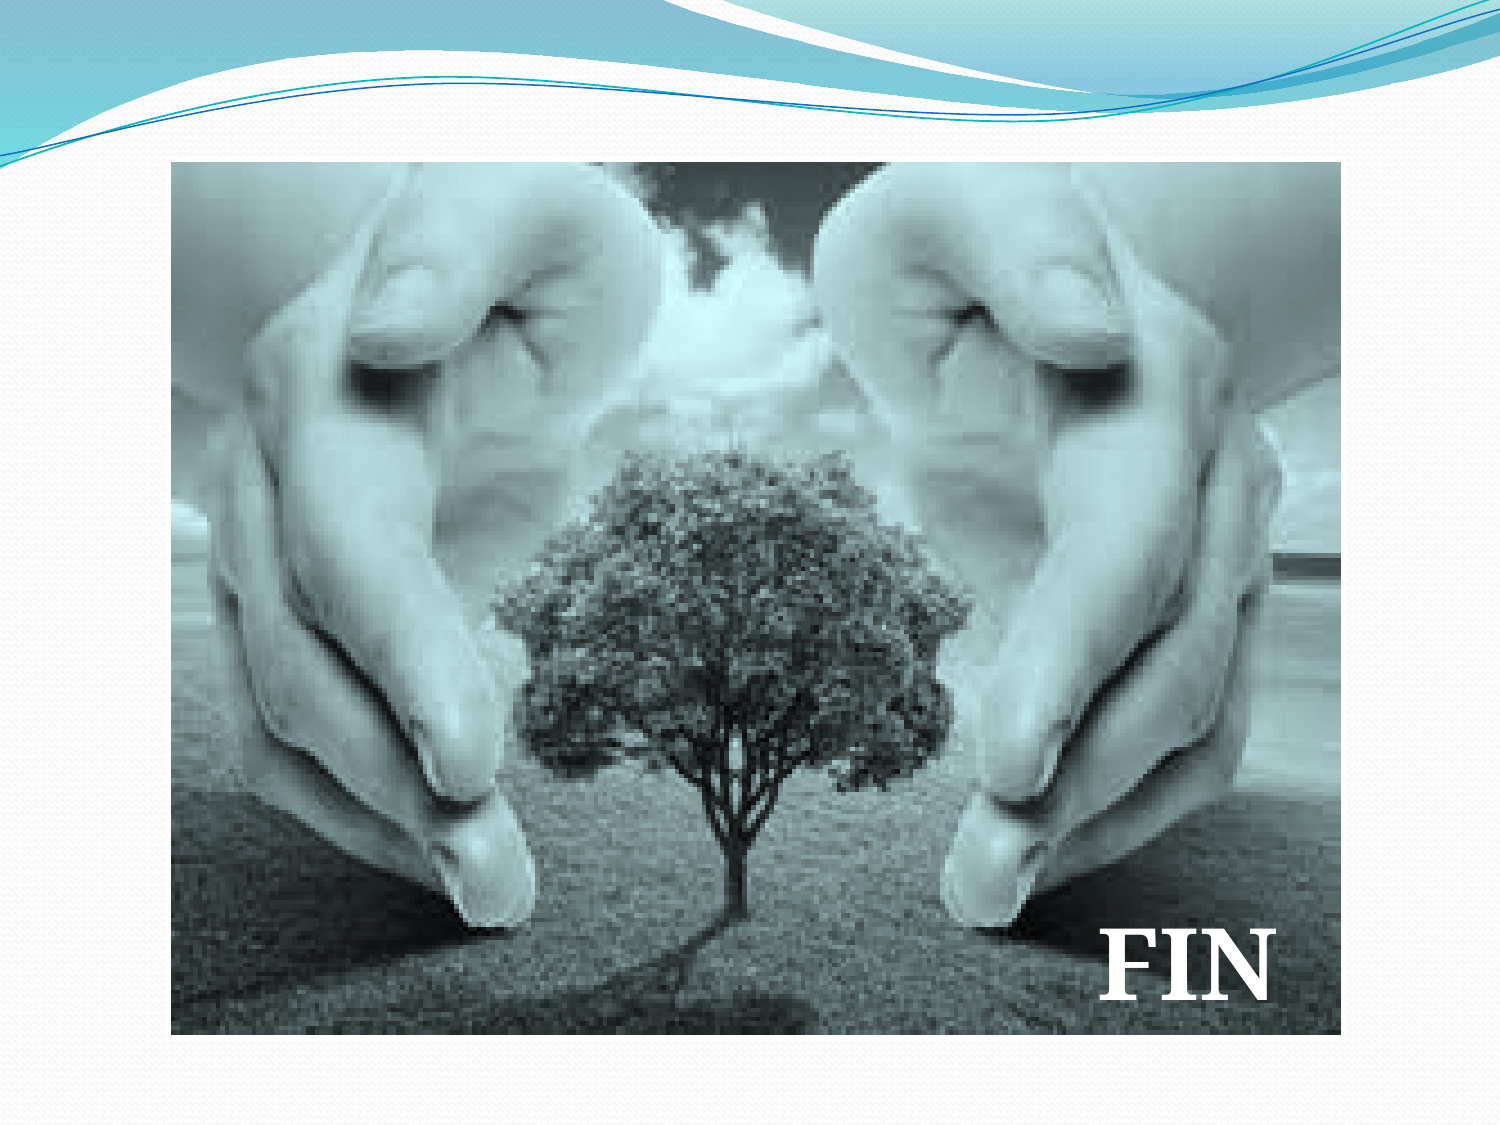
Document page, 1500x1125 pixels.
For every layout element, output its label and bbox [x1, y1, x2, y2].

list [170, 162, 1341, 1036]
